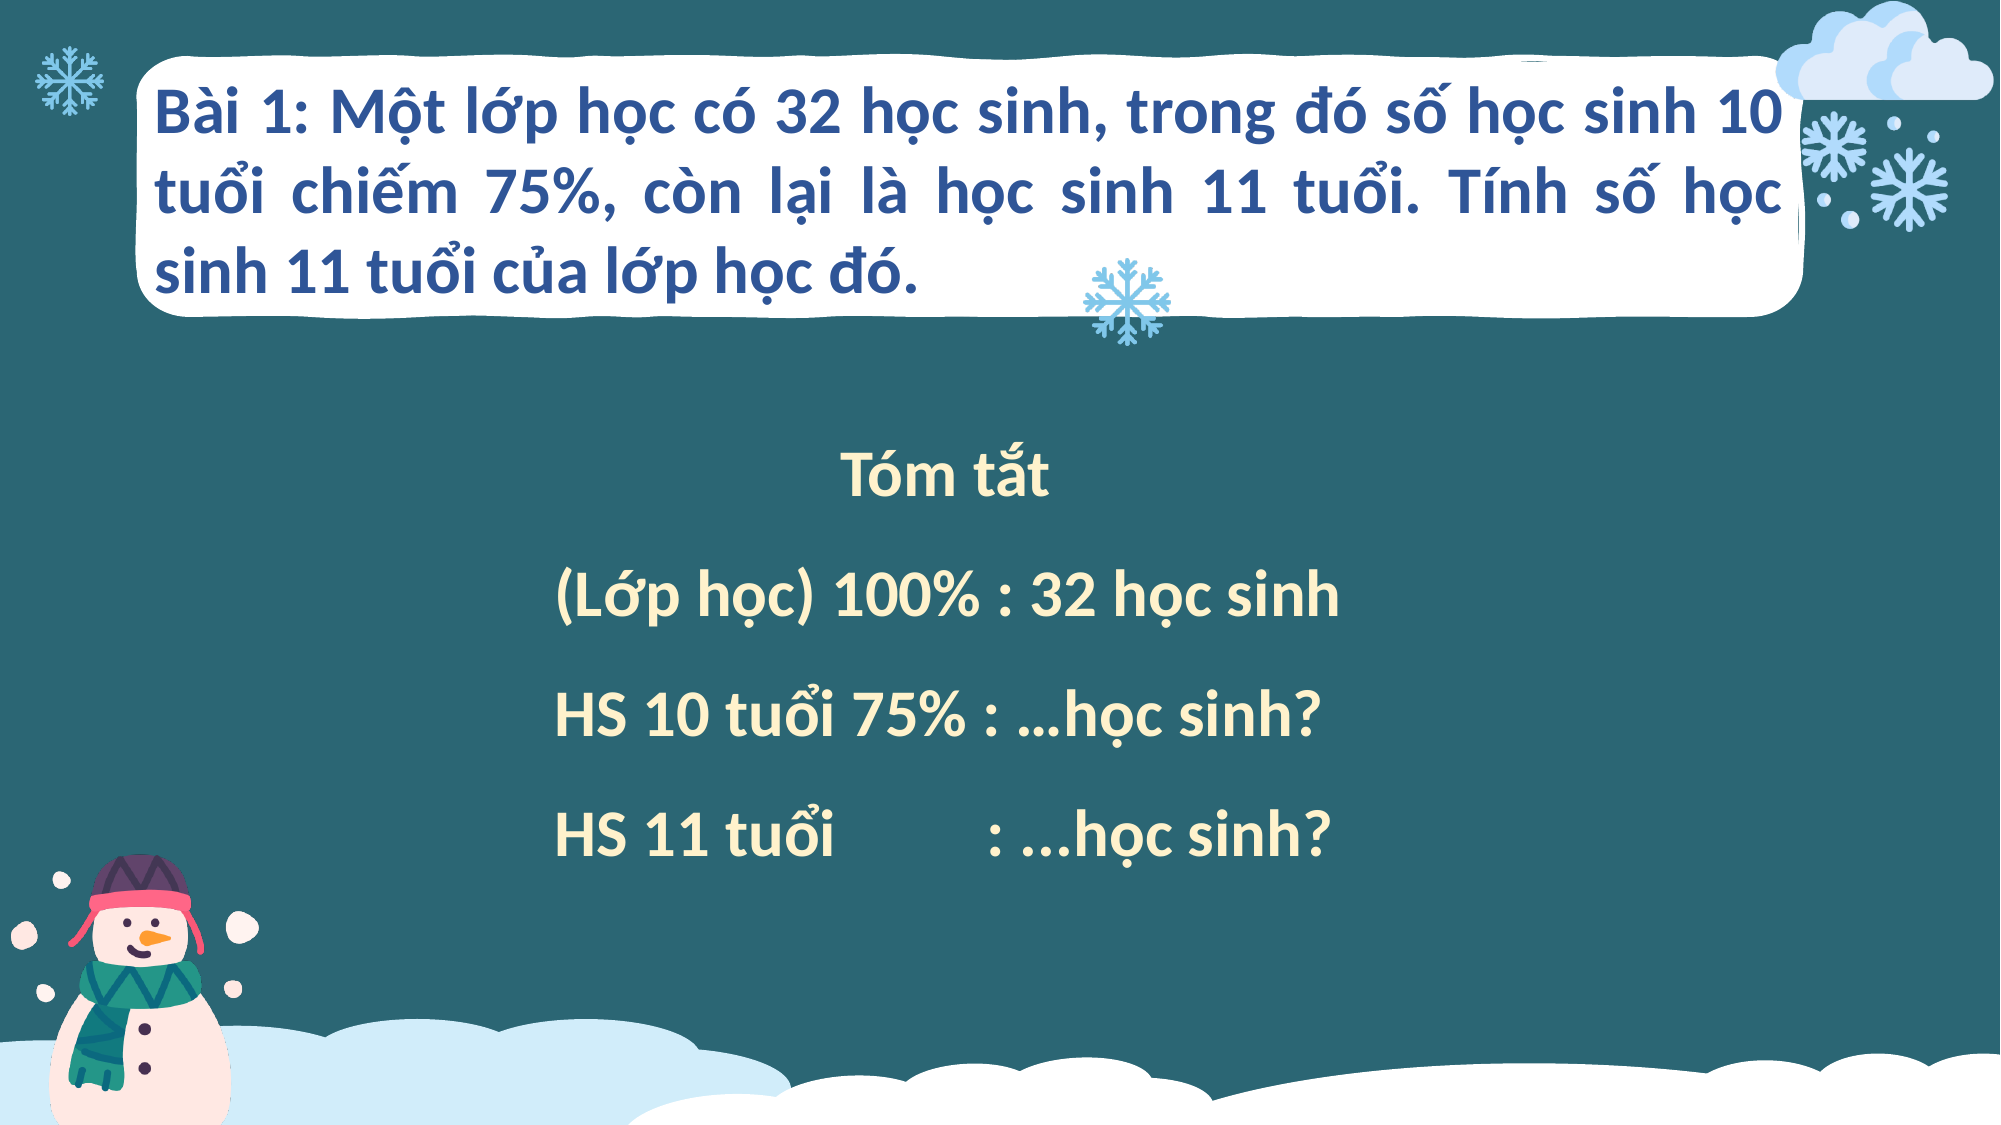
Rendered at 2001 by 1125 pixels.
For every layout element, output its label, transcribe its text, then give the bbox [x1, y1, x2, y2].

text_box [290, 1017, 792, 1125]
picture [34, 46, 104, 116]
text_box [1211, 1062, 1705, 1125]
text_box Bài 1: Một lớp học có 32 học sinh, trong đó số học sinh 10 tuổi chiếm 75%, còn lại là học sinh 11 tuổi. Tính số học sinh 11 tuổi của lớp học đó. [138, 56, 1802, 317]
text_box [1545, 1052, 2000, 1125]
picture [1083, 258, 1171, 346]
text_box [626, 1056, 1221, 1125]
picture [0, 849, 290, 1125]
picture [1769, 1, 2000, 232]
text_box Tóm tắt (Lớp học) 100% : 32 học sinh HS 10 tuổi 75% : …học sinh? HS 11 tuổi : ...học sinh? [539, 382, 1428, 877]
